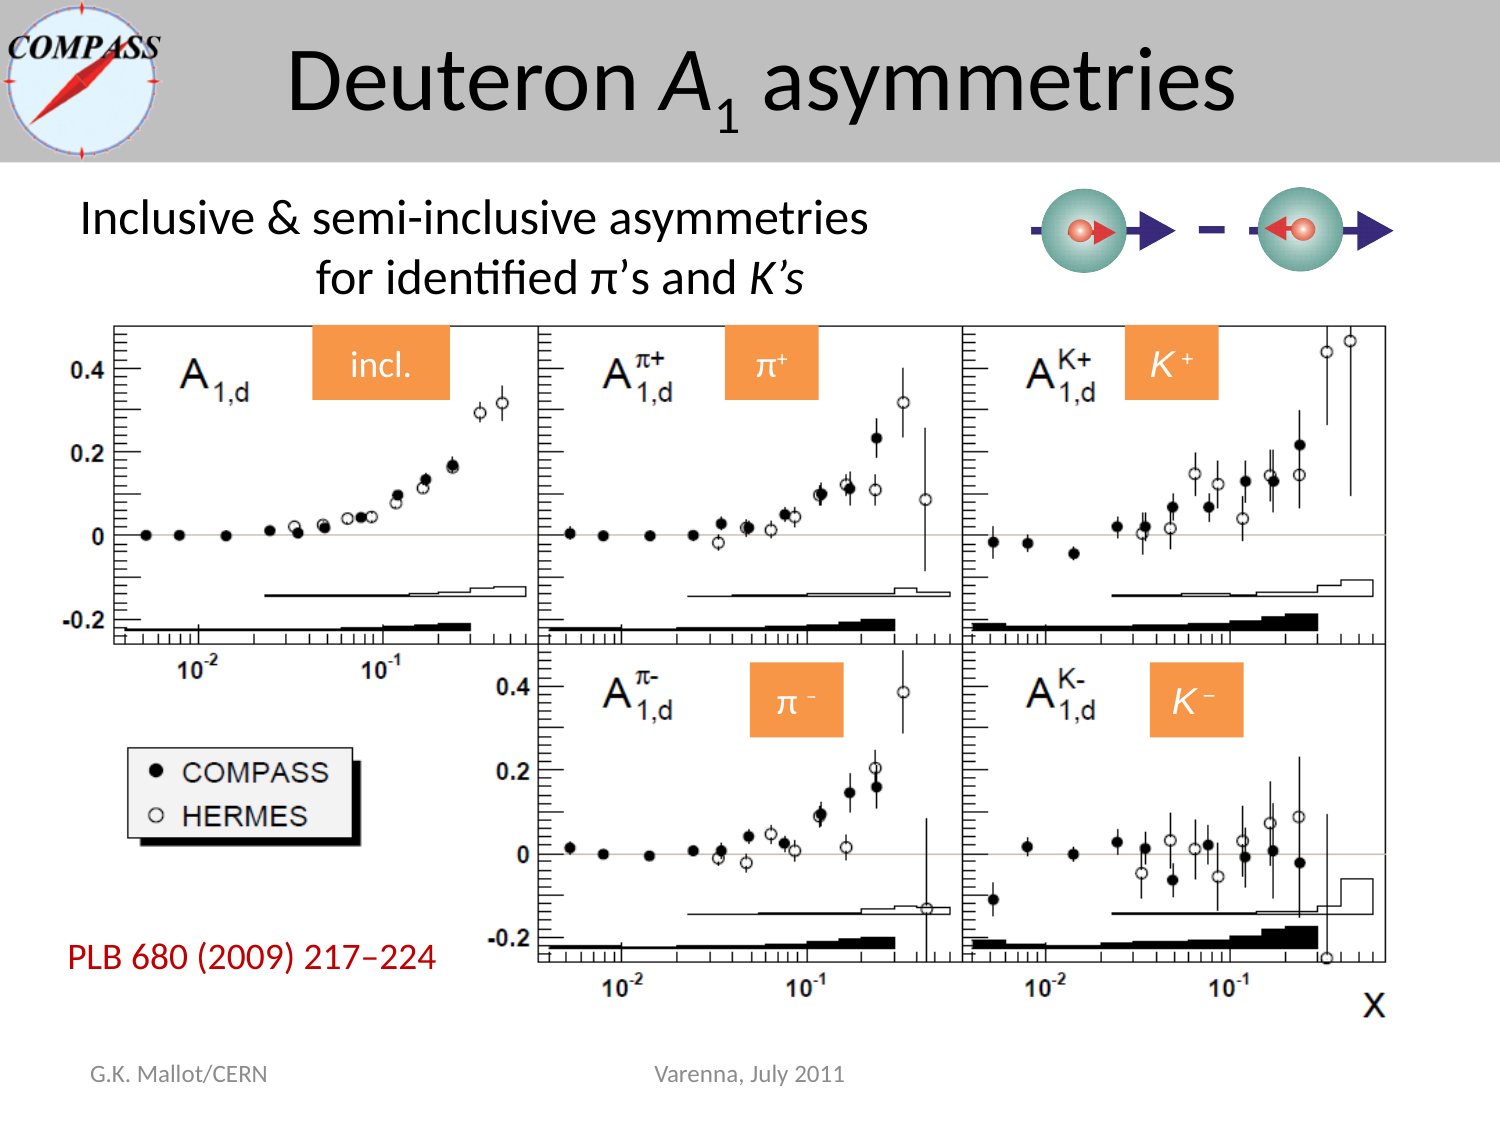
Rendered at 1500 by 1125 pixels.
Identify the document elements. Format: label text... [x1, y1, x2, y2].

text_box Inclusive & semi-inclusive asymmetries for identified π’s and K’s [64, 177, 1100, 310]
slide_number G.K. Mallot/CERN [75, 1047, 425, 1103]
picture [0, 0, 163, 163]
title Deuteron A1 asymmetries [174, 0, 1350, 163]
footer Varenna, July 2011 [512, 1047, 988, 1103]
picture [1031, 187, 1395, 273]
picture [57, 312, 1414, 1038]
